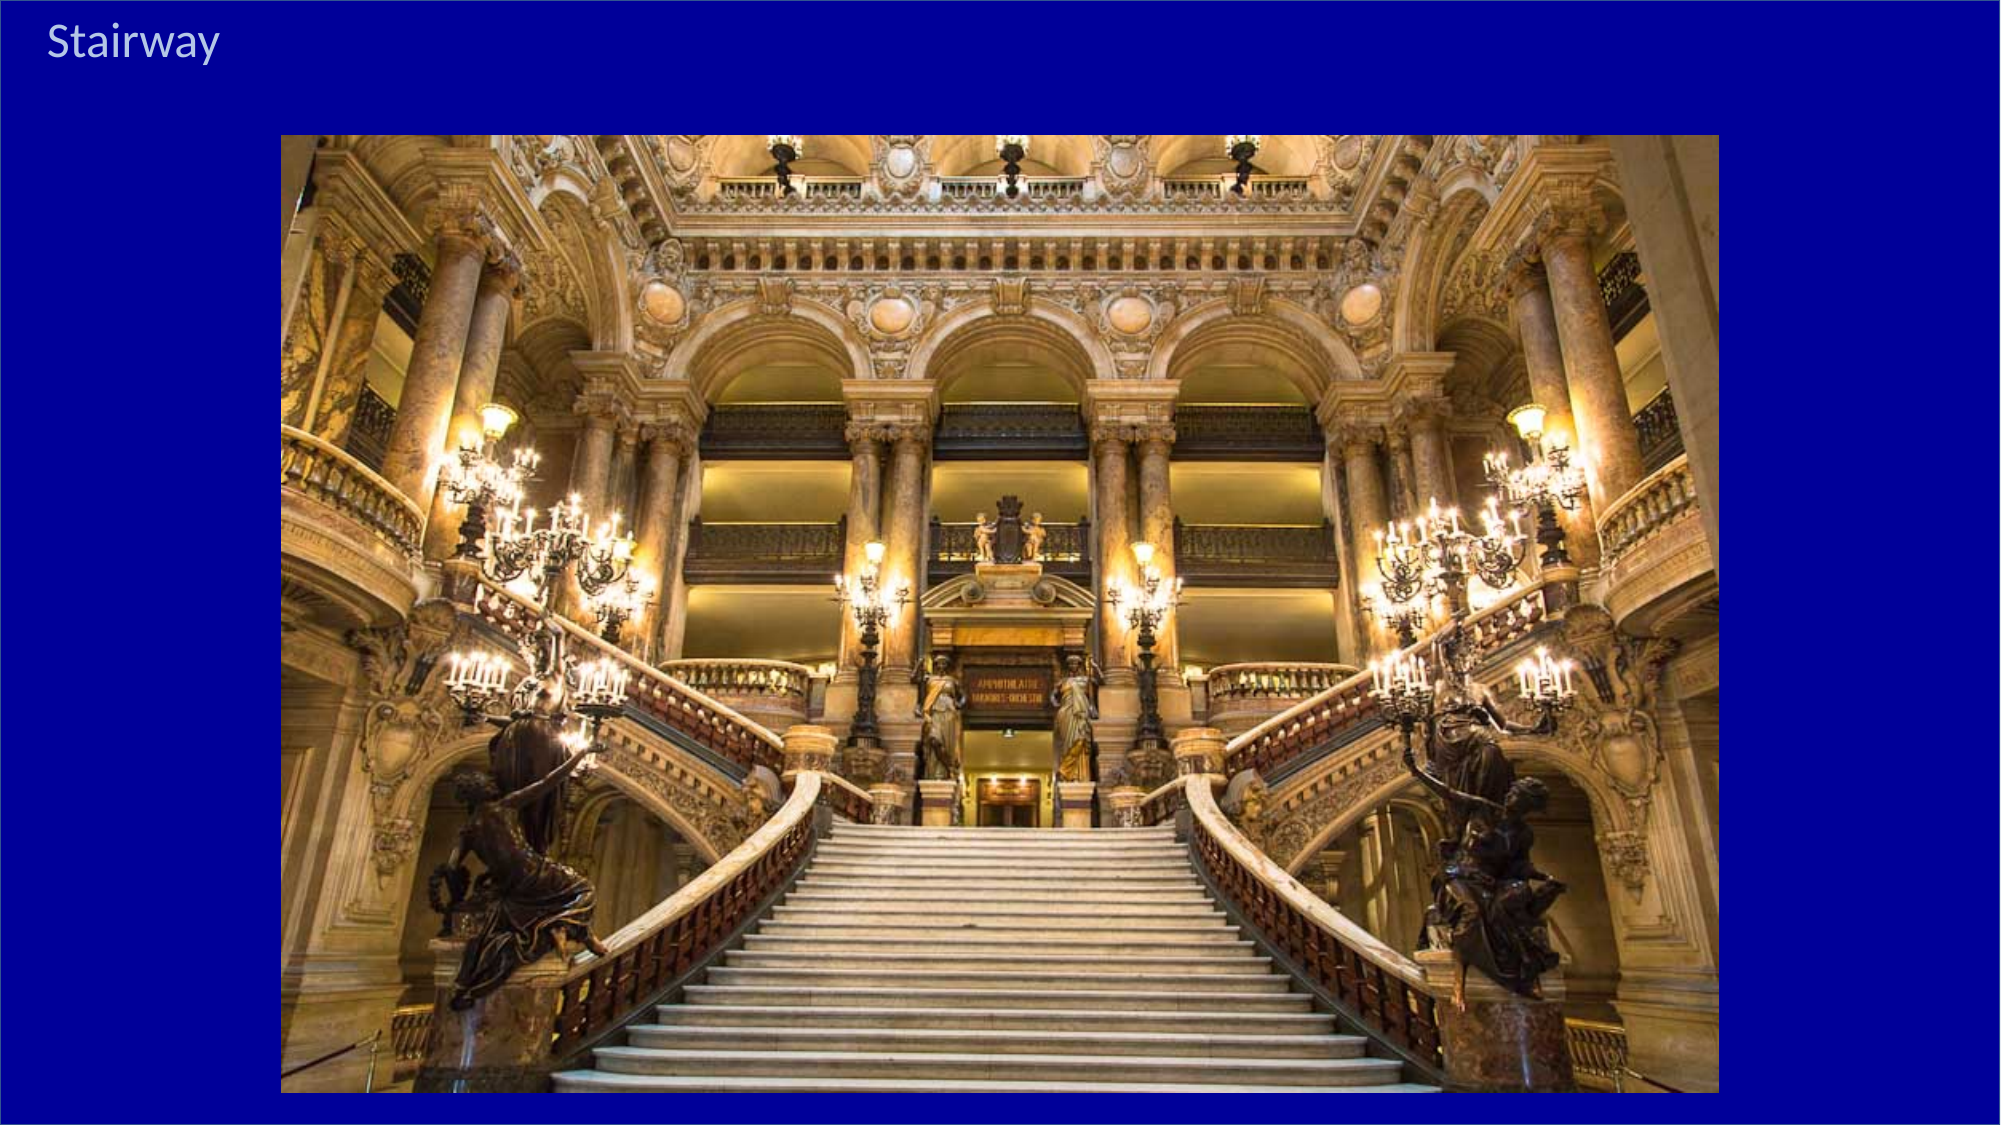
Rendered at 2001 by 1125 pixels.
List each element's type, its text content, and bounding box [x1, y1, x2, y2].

picture [281, 135, 1719, 1093]
text_box Stairway [32, 0, 975, 75]
